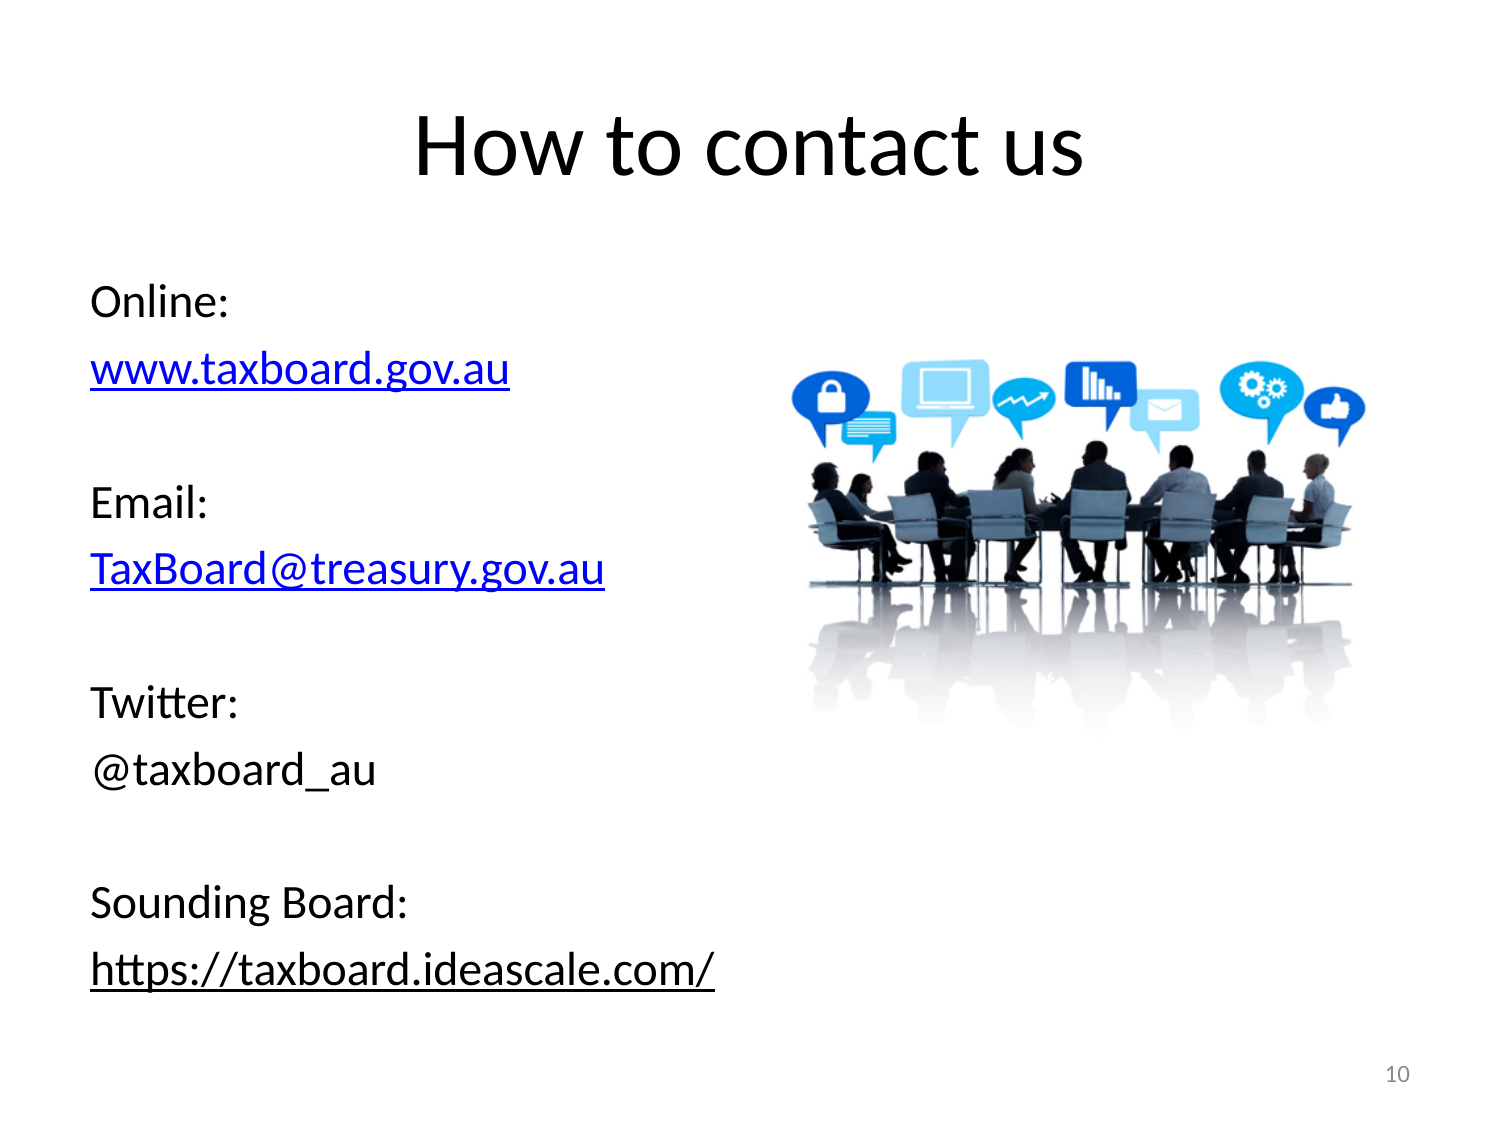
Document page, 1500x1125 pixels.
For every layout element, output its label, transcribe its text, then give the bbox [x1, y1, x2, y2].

title How to contact us [75, 45, 1425, 233]
list Online: www.taxboard.gov.au Email: TaxBoard@treasury.gov.au Twitter: @taxboard_au Sounding Board: https://taxboard.ideascale.com/ [75, 262, 904, 1005]
slide_number 10 [1074, 1042, 1425, 1103]
picture [748, 278, 1406, 764]
